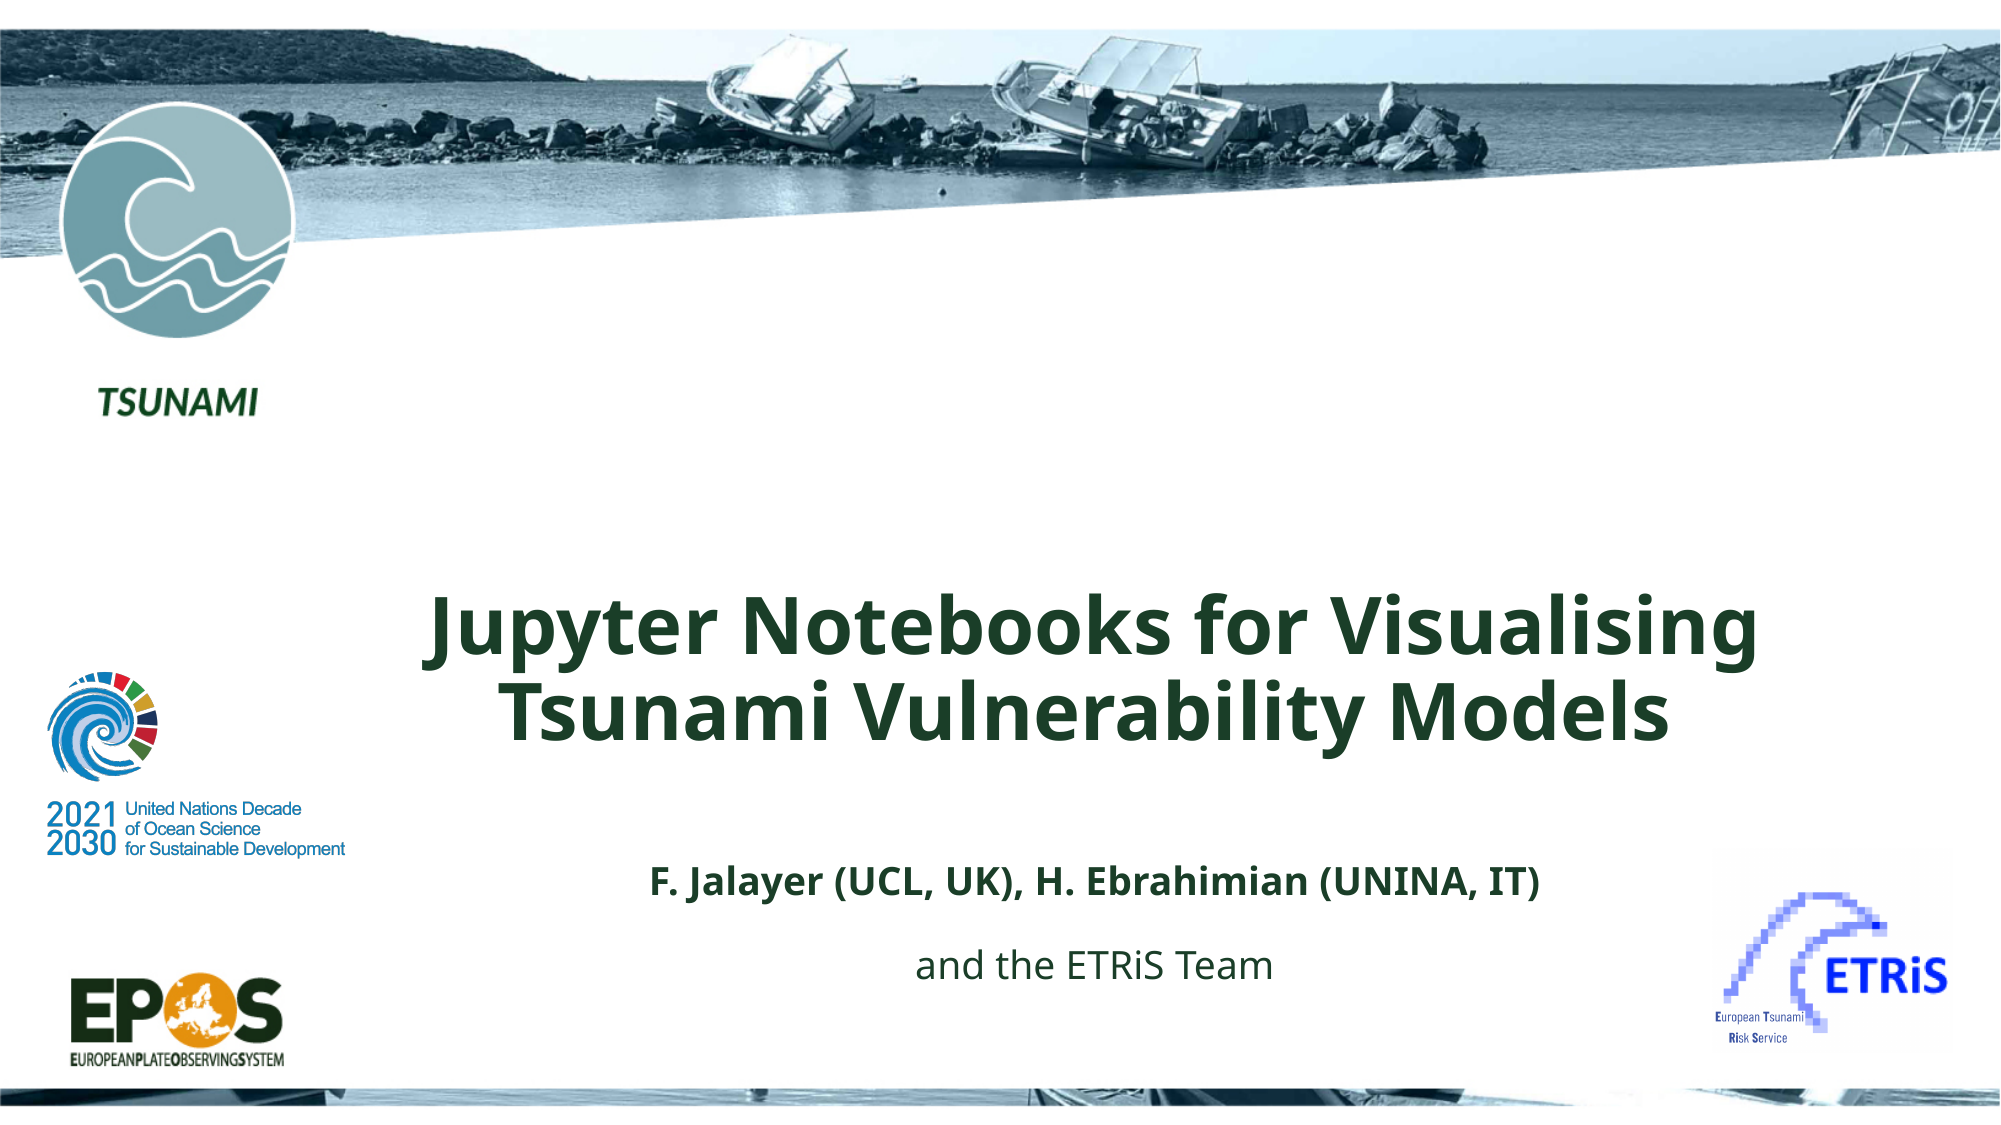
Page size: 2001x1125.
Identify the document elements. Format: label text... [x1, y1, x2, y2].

picture [0, 0, 2001, 1125]
title Jupyter Notebooks for Visualising Tsunami Vulnerability Models F. Jalayer (UCL, UK), H. Ebrahimian (UNINA, IT) and the ETRiS Team [287, 576, 1903, 1125]
